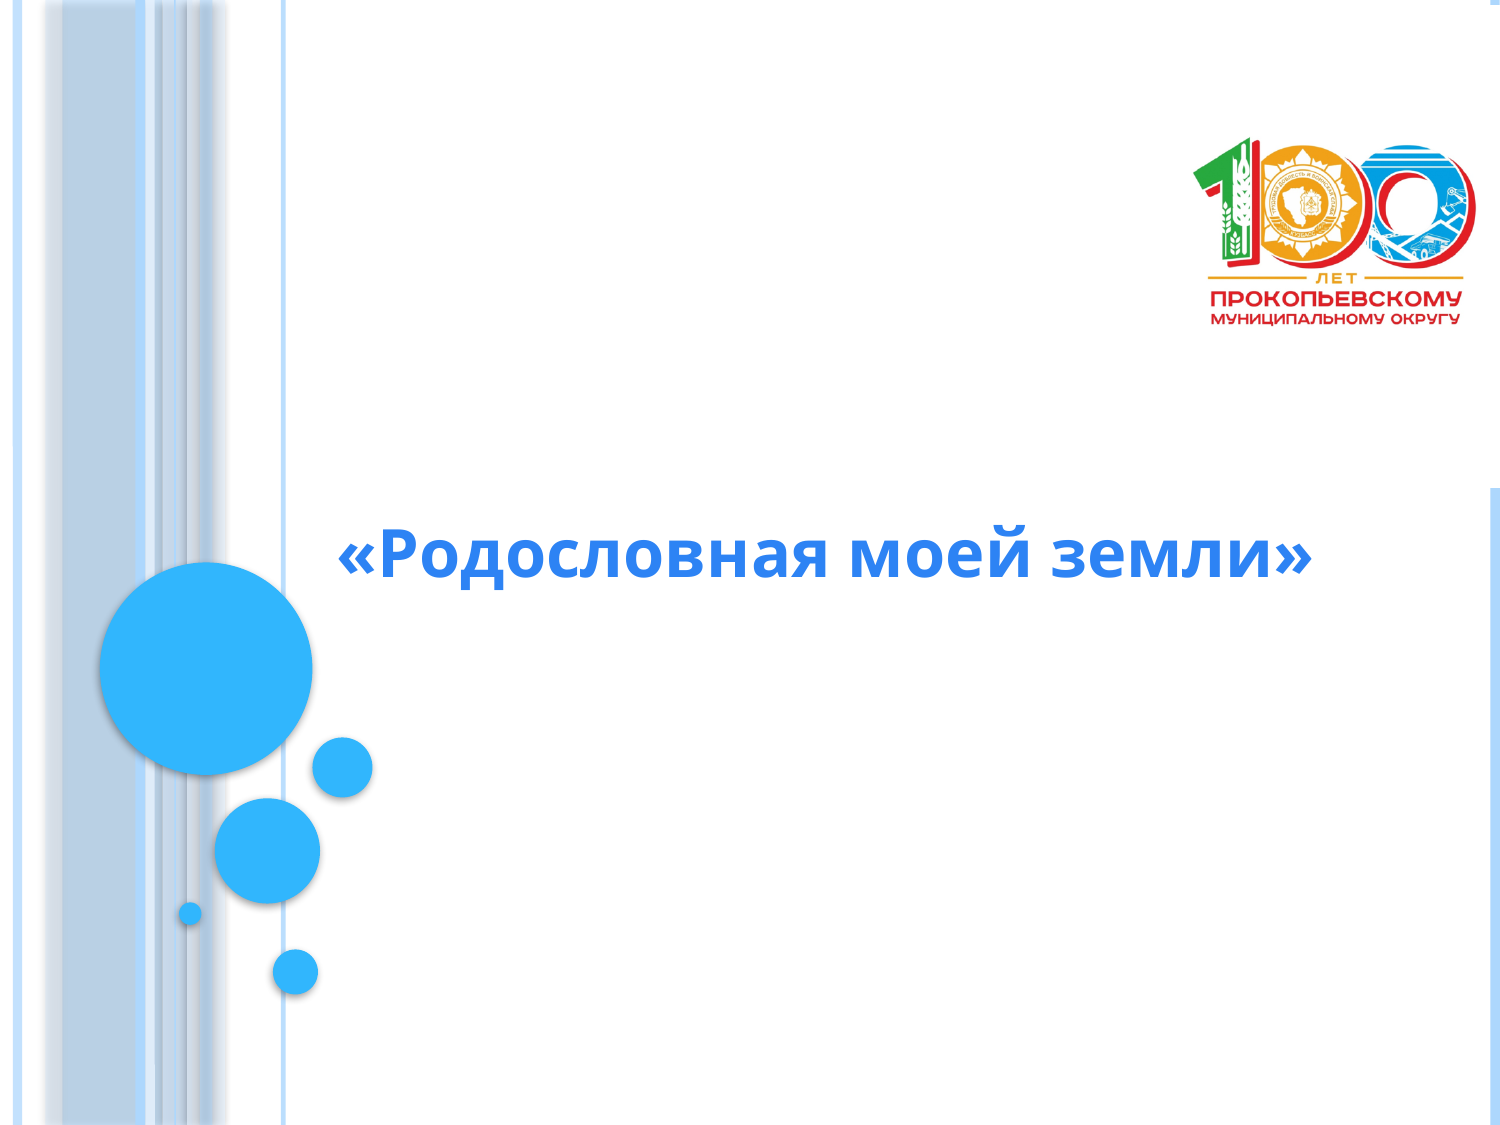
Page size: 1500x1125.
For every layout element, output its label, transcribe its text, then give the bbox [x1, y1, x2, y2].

picture [1162, 5, 1500, 489]
text_box «Родословная моей земли» [291, 503, 1360, 643]
